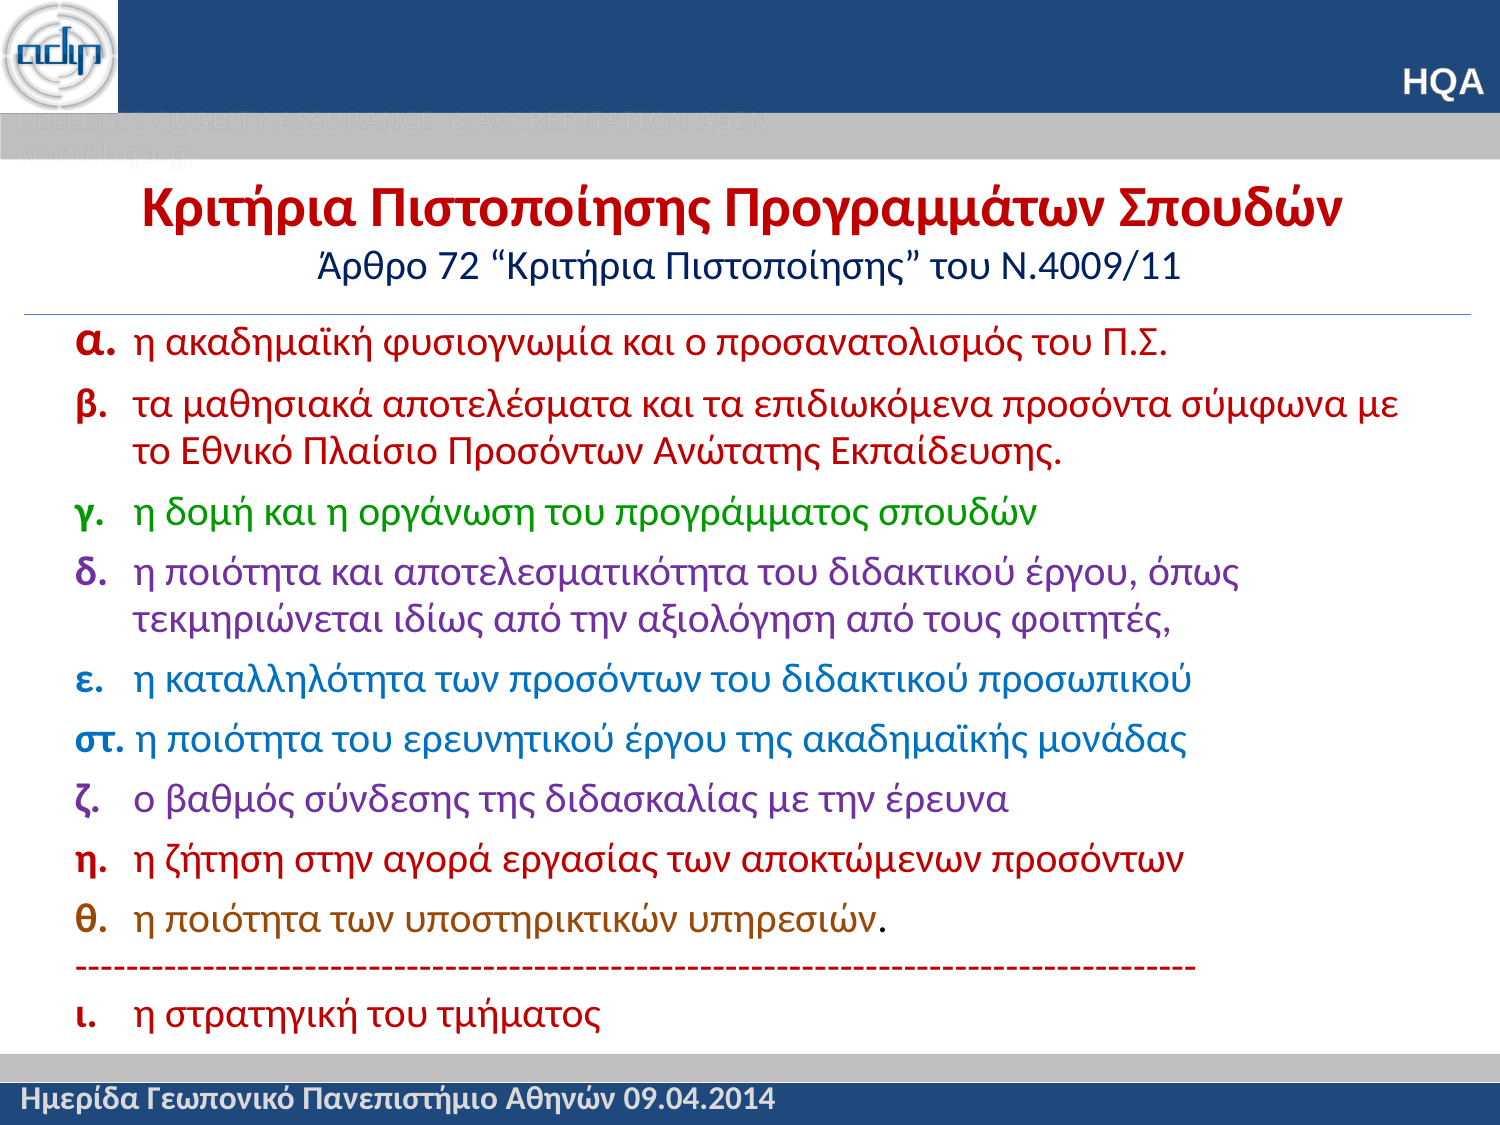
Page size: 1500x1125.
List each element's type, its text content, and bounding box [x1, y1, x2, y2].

title Κριτήρια Πιστοποίησης Προγραμμάτων Σπουδών Άρθρο 72 “Κριτήρια Πιστοποίησης” του Ν.4009/11 [29, 160, 1471, 317]
picture [0, 0, 118, 114]
list α. η ακαδημαϊκή φυσιογνωμία και ο προσανατολισμός του Π.Σ. β. τα μαθησιακά αποτελέσματα και τα επιδιωκόμενα προσόντα σύμφωνα με το Εθνικό Πλαίσιο Προσόντων Ανώτατης Εκπαίδευσης. γ. η δομή και η οργάνωση του προγράμματος σπουδών δ. η ποιότητα και αποτελεσματικότητα του διδακτικού έργου, όπως τεκμηριώνεται ιδίως από την αξιολόγηση από τους φοιτητές, ε. η καταλληλότητα των προσόντων του διδακτικού προσωπικού στ. η ποιότητα του ερευνητικού έργου της ακαδημαϊκής μονάδας ζ. ο βαθμός σύνδεσης της διδασκαλίας με την έρευνα η. η ζήτηση στην αγορά εργασίας των αποκτώμενων προσόντων θ. η ποιότητα των υποστηρικτικών υπηρεσιών. ---------------------------------------------------------------------------------------- ι. η στρατηγική του τμήματος [29, 302, 1447, 1034]
text_box Ημερίδα Γεωπονικό Πανεπιστήμιο Αθηνών 09.04.2014 [5, 1069, 1500, 1124]
